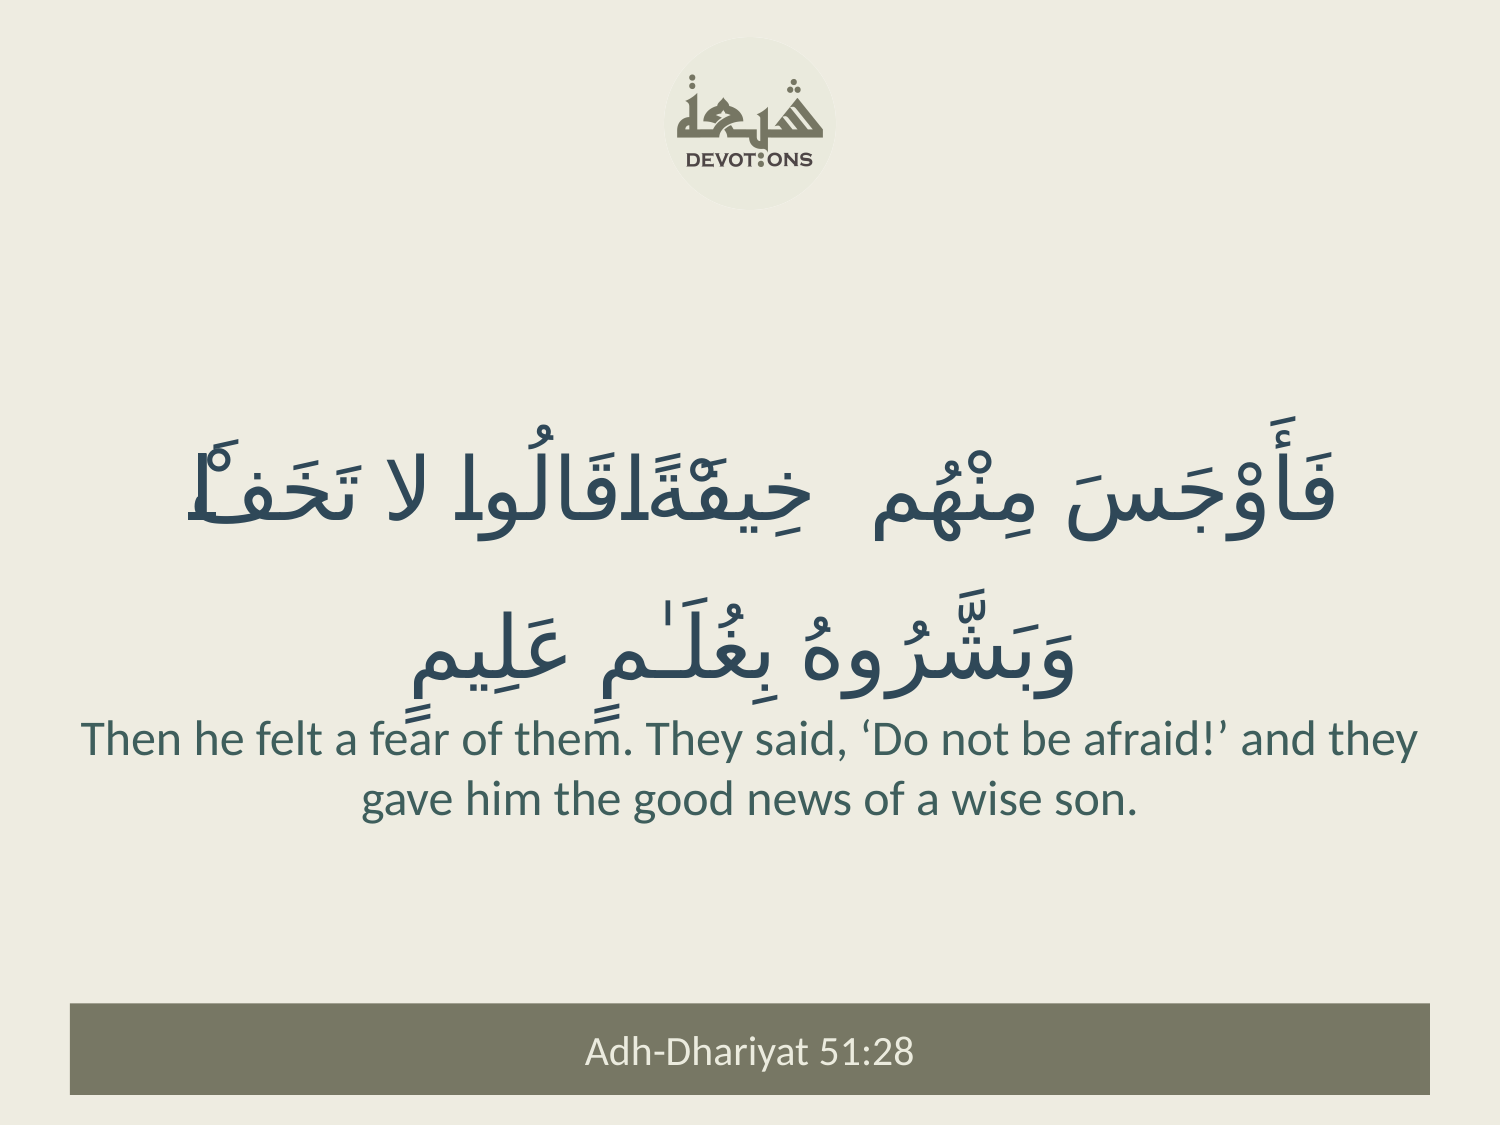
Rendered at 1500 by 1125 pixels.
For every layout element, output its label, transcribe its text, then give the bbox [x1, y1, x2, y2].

list Adh-Dhariyat 51:28 [69, 1003, 1430, 1095]
list فَأَوْجَسَ مِنْهُمْ خِيفَةً ۖ قَالُوا۟ لَا تَخَفْ ۖ وَبَشَّرُوهُ بِغُلَـٰمٍ عَلِيمٍ Then he felt a fear of them. They said, ‘Do not be afraid!’ and they gave him the good news of a wise son. [69, 203, 1430, 1003]
picture [656, 29, 844, 203]
